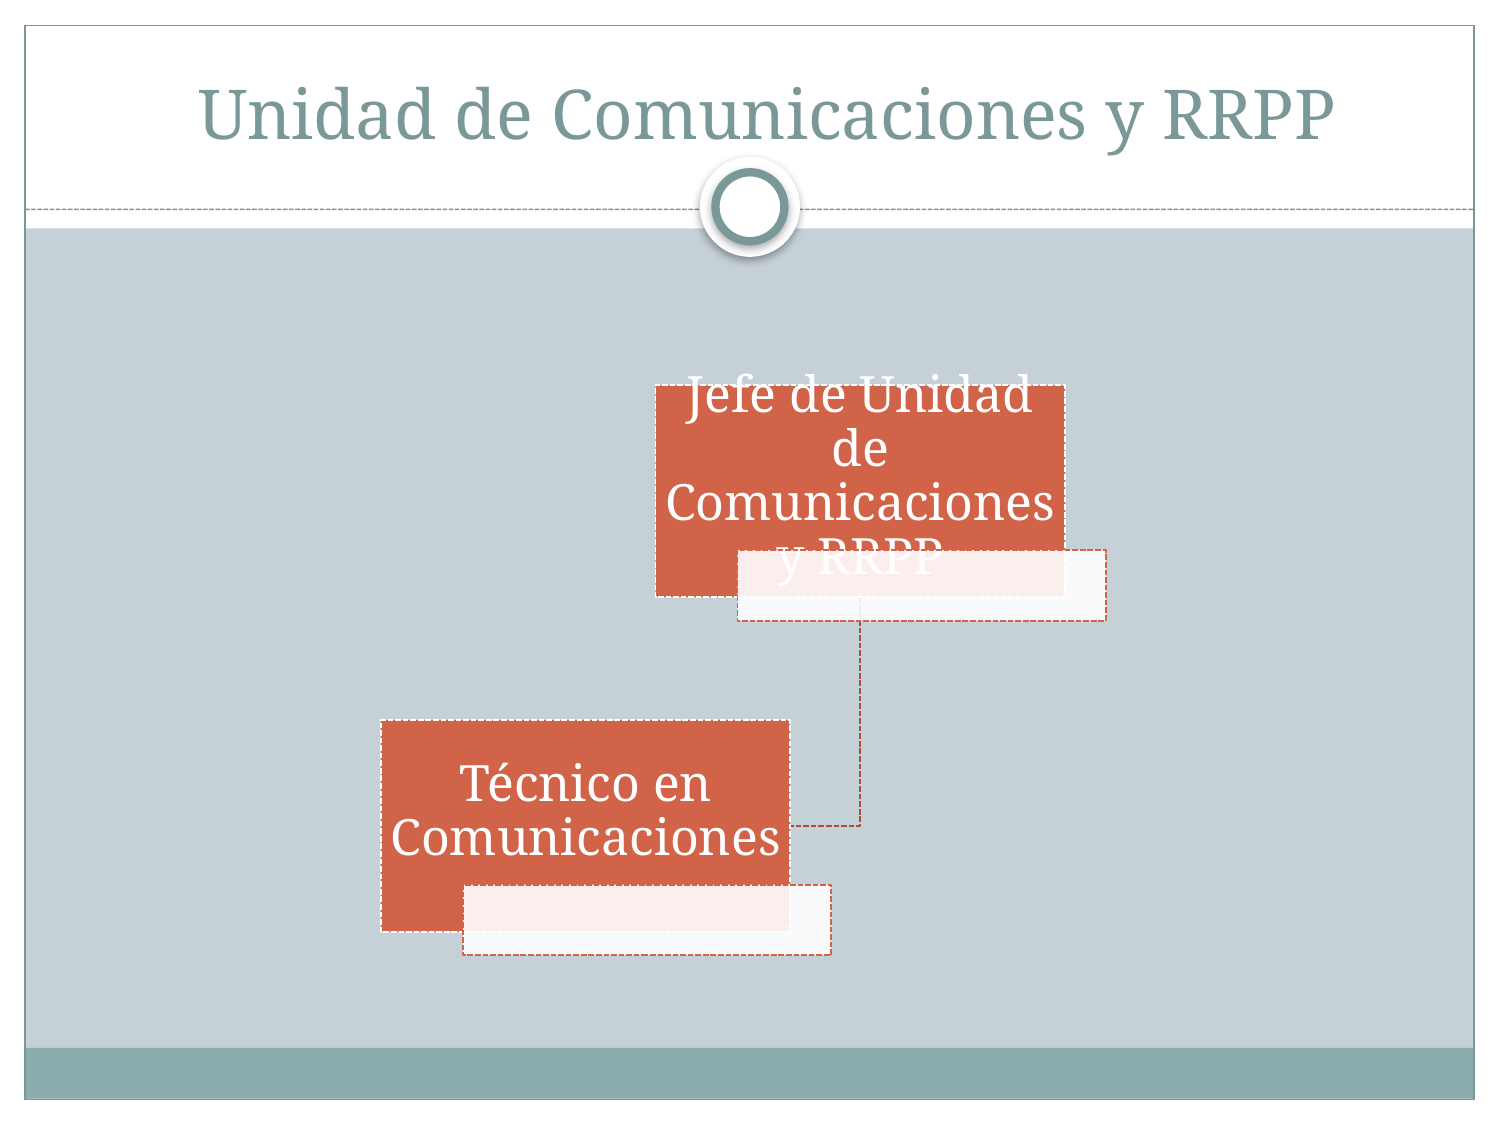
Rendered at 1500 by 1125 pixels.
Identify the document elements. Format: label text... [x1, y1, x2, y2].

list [218, 385, 1269, 956]
title Unidad de Comunicaciones y RRPP [147, 54, 1388, 161]
